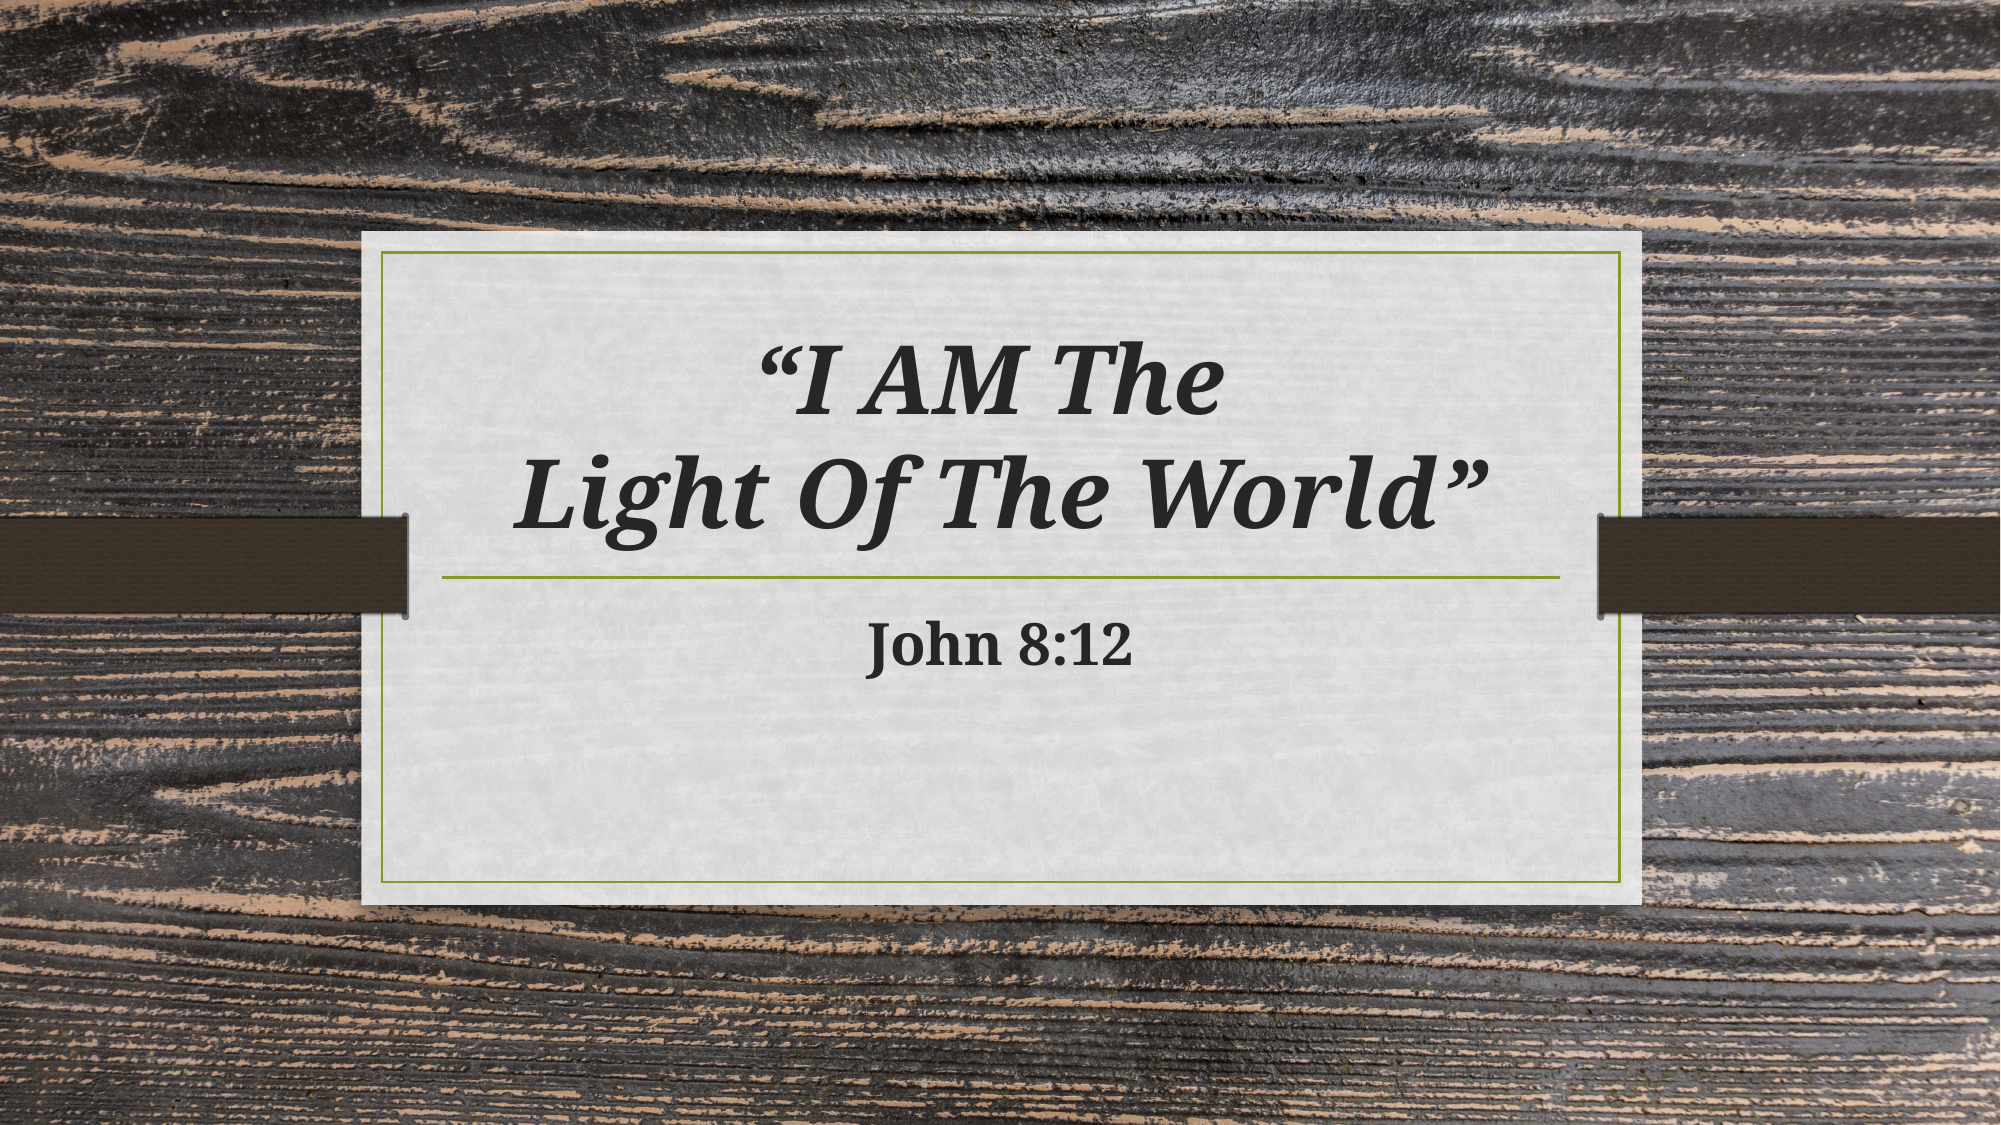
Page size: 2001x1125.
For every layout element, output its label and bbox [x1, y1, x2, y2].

picture [0, 0, 2001, 1125]
text_box [0, 512, 2000, 621]
